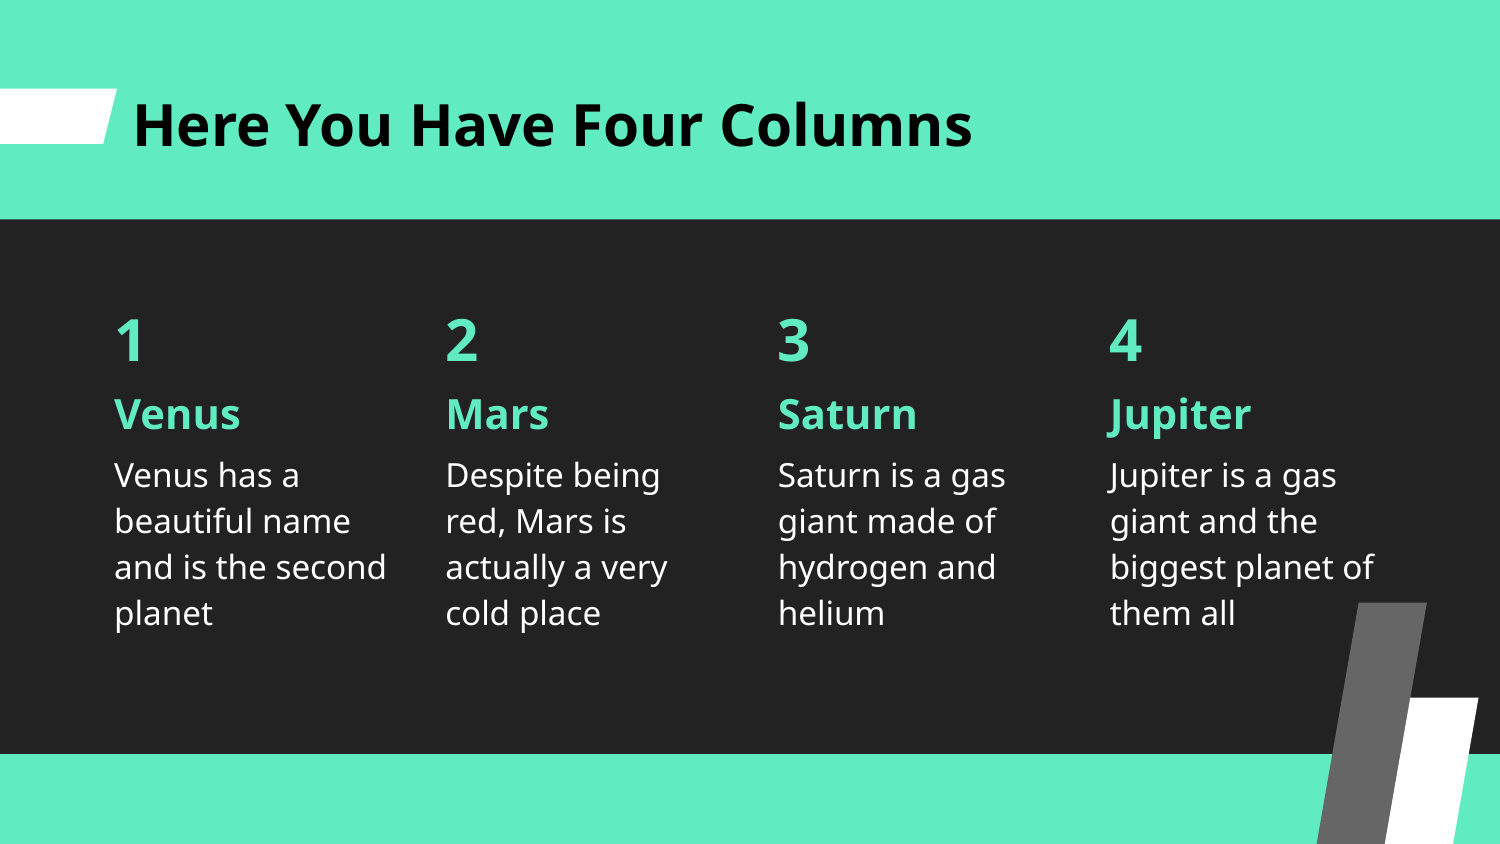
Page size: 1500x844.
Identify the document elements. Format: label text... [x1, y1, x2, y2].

subtitle Saturn [762, 365, 1034, 433]
title 1 [99, 310, 187, 366]
subtitle Venus [99, 365, 370, 433]
subtitle Venus has a beautiful name and is the second planet [99, 433, 404, 589]
title 3 [762, 310, 850, 366]
subtitle Saturn is a gas giant made of hydrogen and helium [762, 433, 1068, 589]
title 4 [1094, 310, 1182, 366]
title 2 [430, 310, 518, 366]
subtitle Mars [430, 365, 701, 433]
subtitle Despite being red, Mars is actually a very cold place [430, 433, 735, 589]
title Here You Have Four Columns [116, 73, 1383, 168]
subtitle Jupiter [1094, 365, 1366, 433]
subtitle Jupiter is a gas giant and the biggest planet of them all [1094, 433, 1400, 589]
